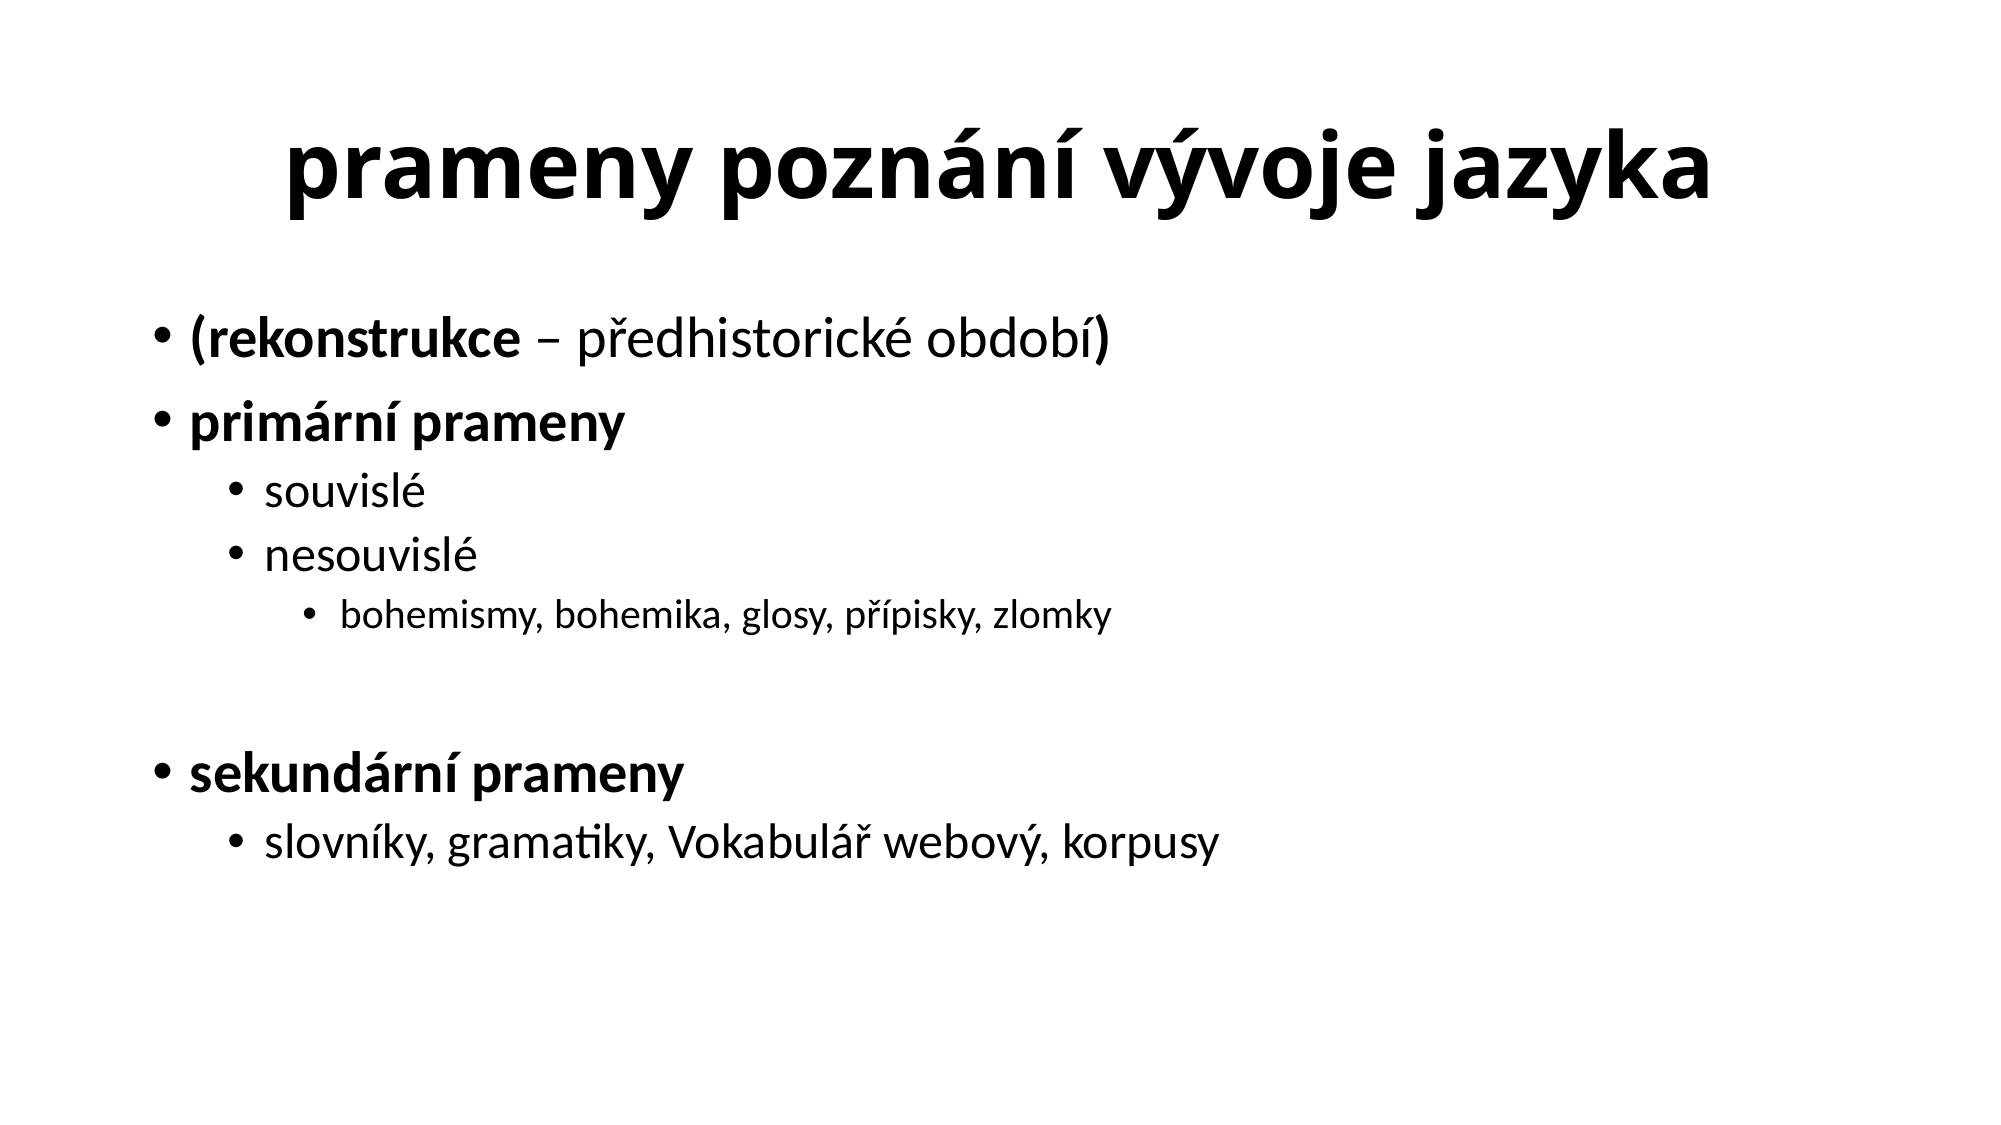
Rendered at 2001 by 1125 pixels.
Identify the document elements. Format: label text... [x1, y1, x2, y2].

title prameny poznání vývoje jazyka [137, 59, 1863, 278]
list (rekonstrukce – předhistorické období) primární prameny souvislé nesouvislé bohemismy, bohemika, glosy, přípisky, zlomky sekundární prameny slovníky, gramatiky, Vokabulář webový, korpusy [137, 299, 1863, 1014]
